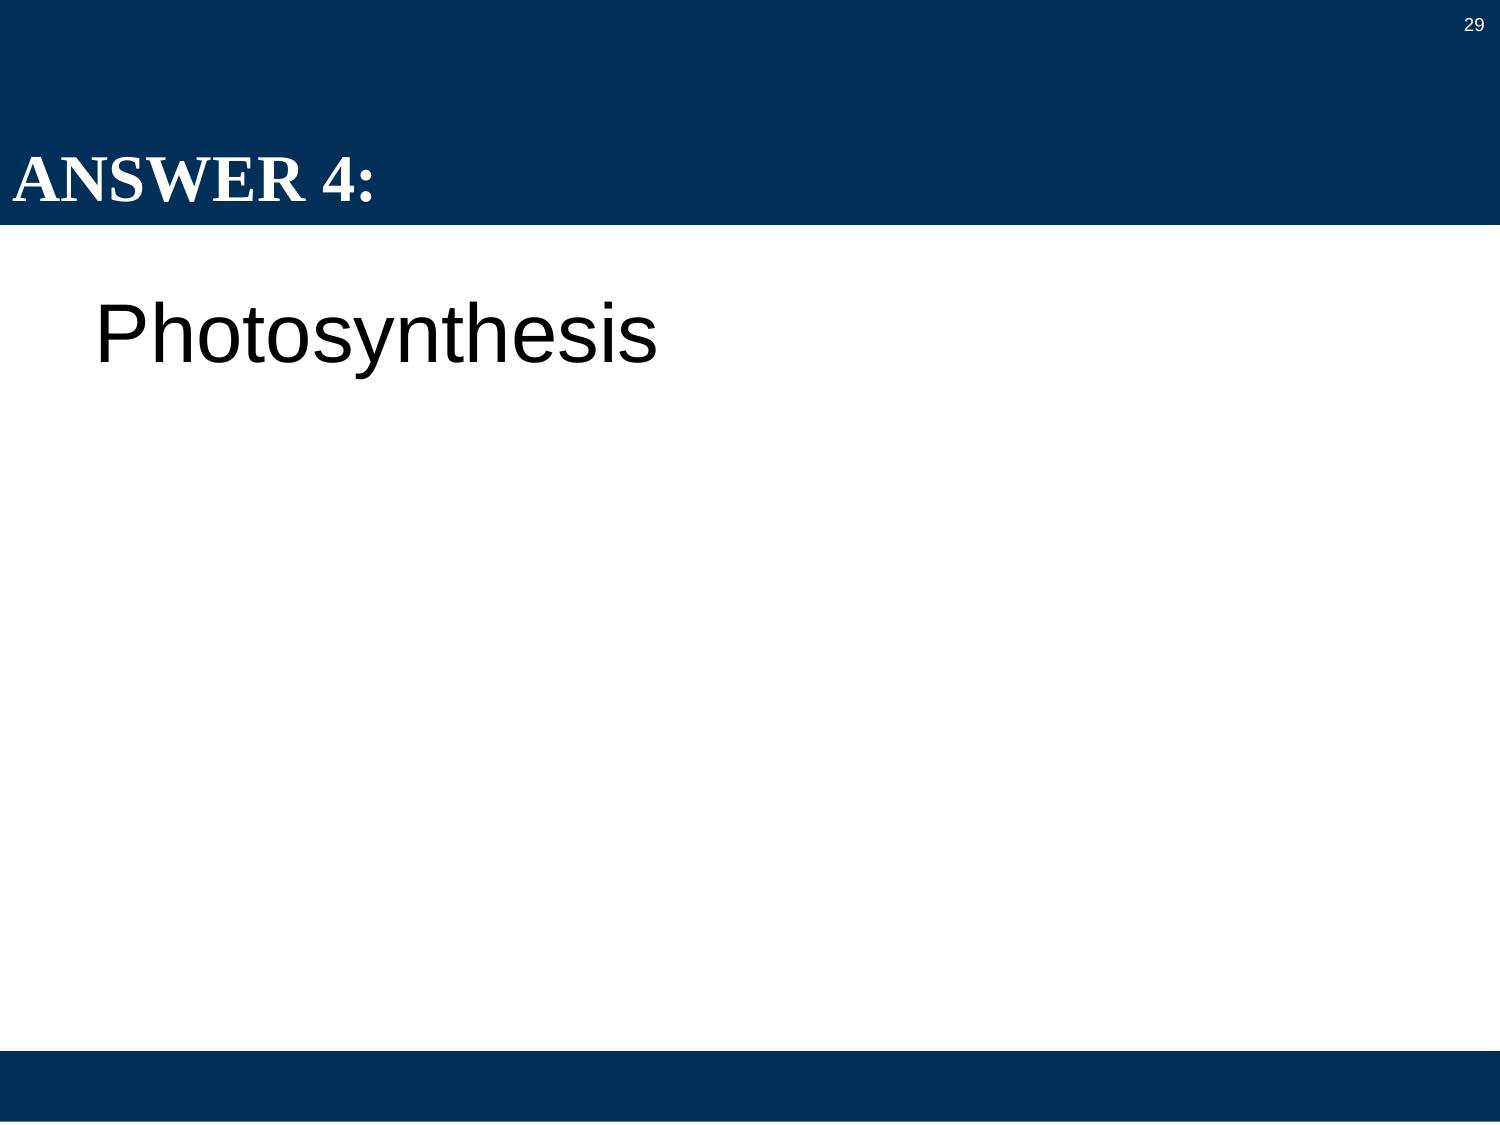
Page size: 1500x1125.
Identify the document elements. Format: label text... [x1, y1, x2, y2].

title ANSWER 4: [12, 35, 1363, 216]
slide_number 29 [1389, 0, 1500, 49]
text_box Photosynthesis [79, 271, 1480, 387]
